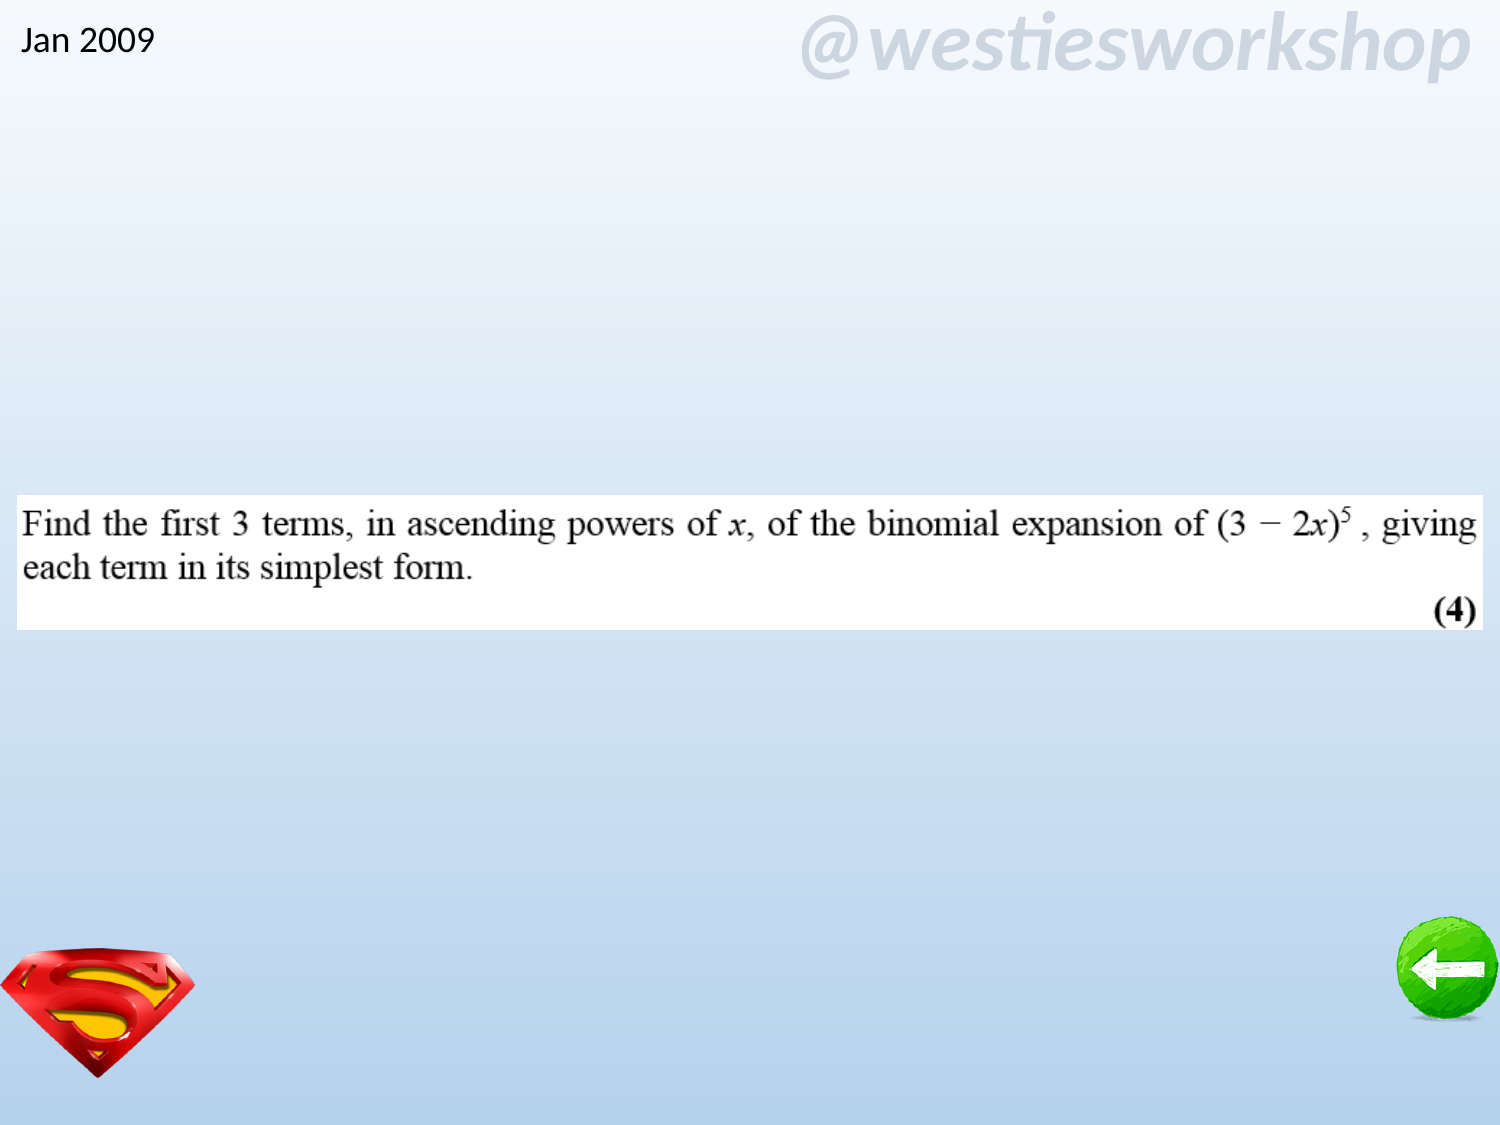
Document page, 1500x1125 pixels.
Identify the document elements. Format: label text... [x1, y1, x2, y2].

text_box Jan 2009 [6, 7, 171, 67]
picture [0, 948, 195, 1078]
picture [1394, 916, 1500, 1023]
picture [17, 495, 1483, 630]
